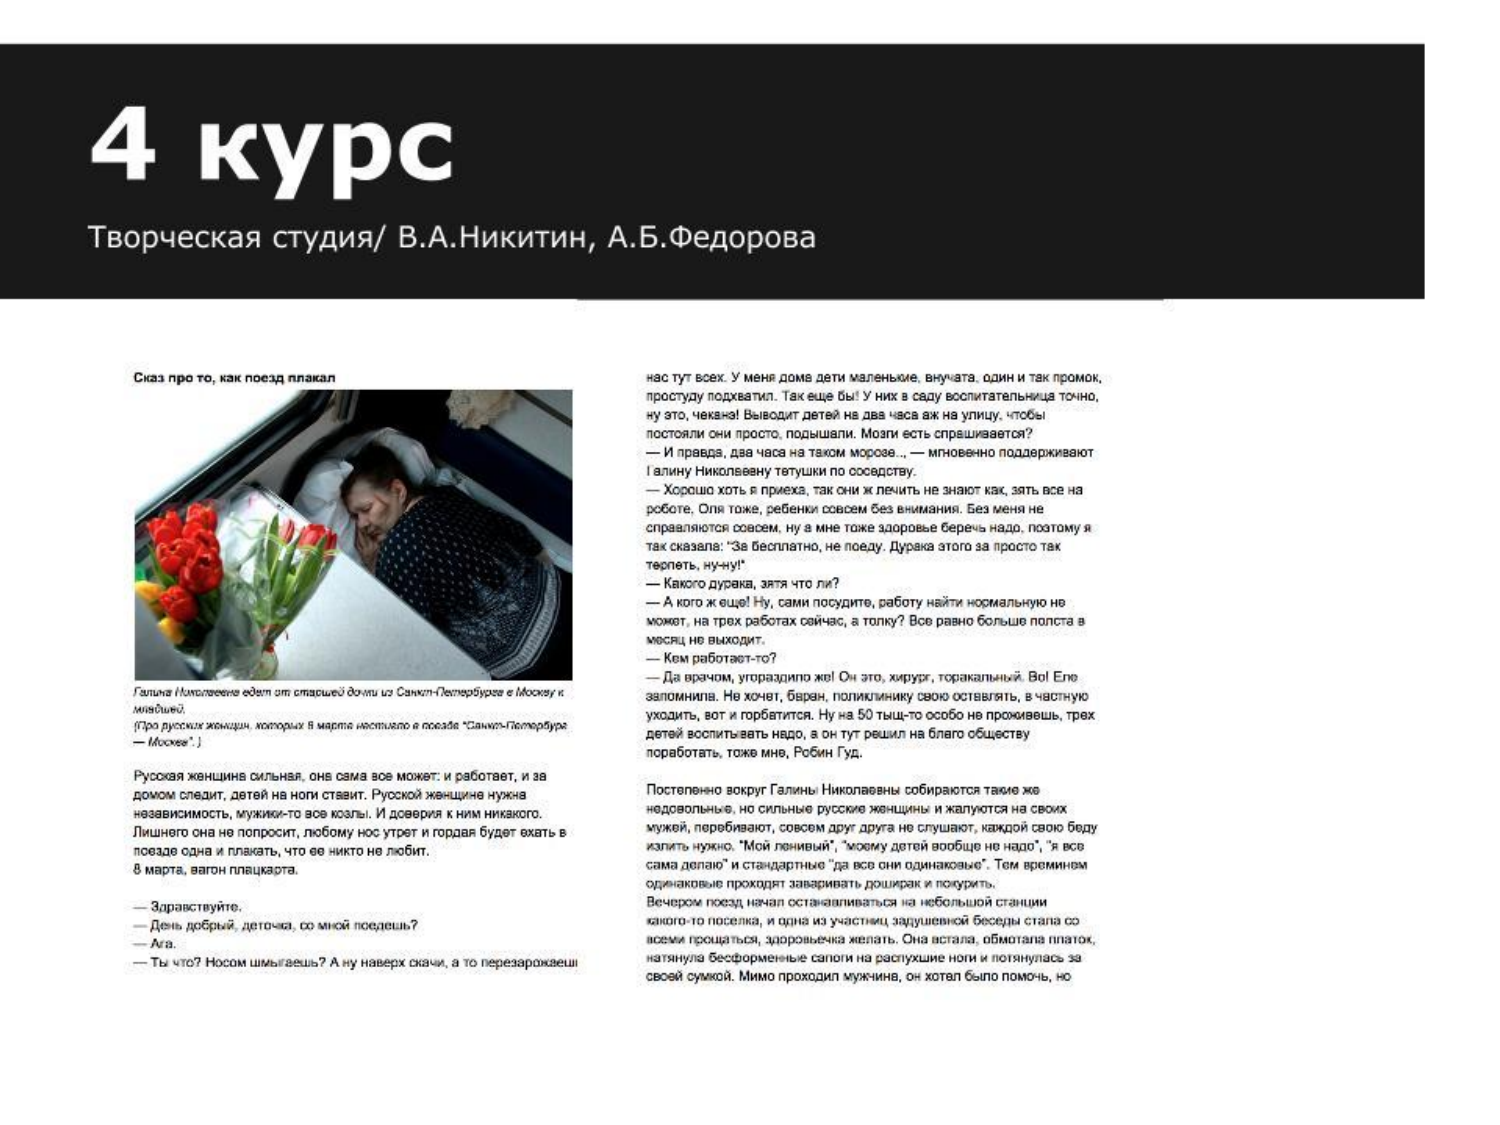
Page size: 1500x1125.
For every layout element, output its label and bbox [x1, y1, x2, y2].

text_box [0, 0, 1500, 1125]
